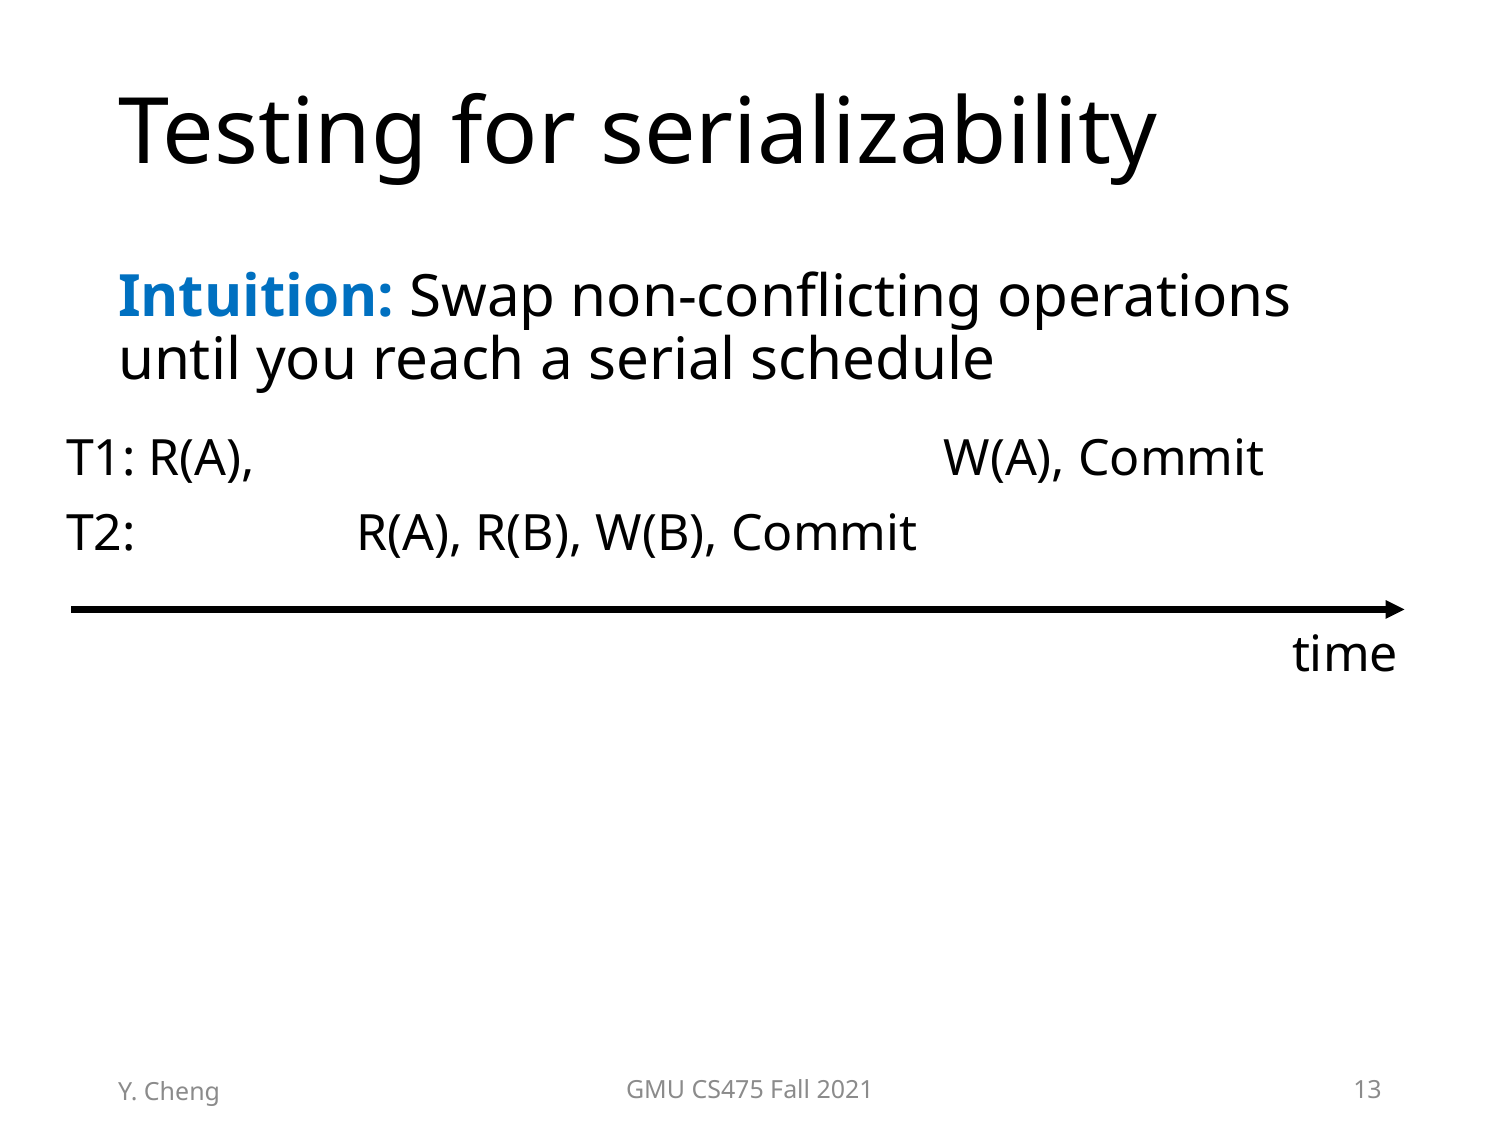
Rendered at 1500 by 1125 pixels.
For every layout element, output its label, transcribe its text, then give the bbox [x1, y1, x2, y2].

footer GMU CS475 Fall 2021 [496, 1060, 1004, 1121]
slide_number 13 [1059, 1060, 1397, 1121]
title Testing for serializability [103, 25, 1397, 243]
list Intuition: Swap non-conflicting operations until you reach a serial schedule [103, 258, 1397, 477]
text_box T1: R(A), W(A), Commit T2: R(A), R(B), W(B), Commit [51, 417, 1449, 600]
slide_number Y. Cheng [103, 1060, 441, 1121]
text_box time [1277, 586, 1425, 707]
